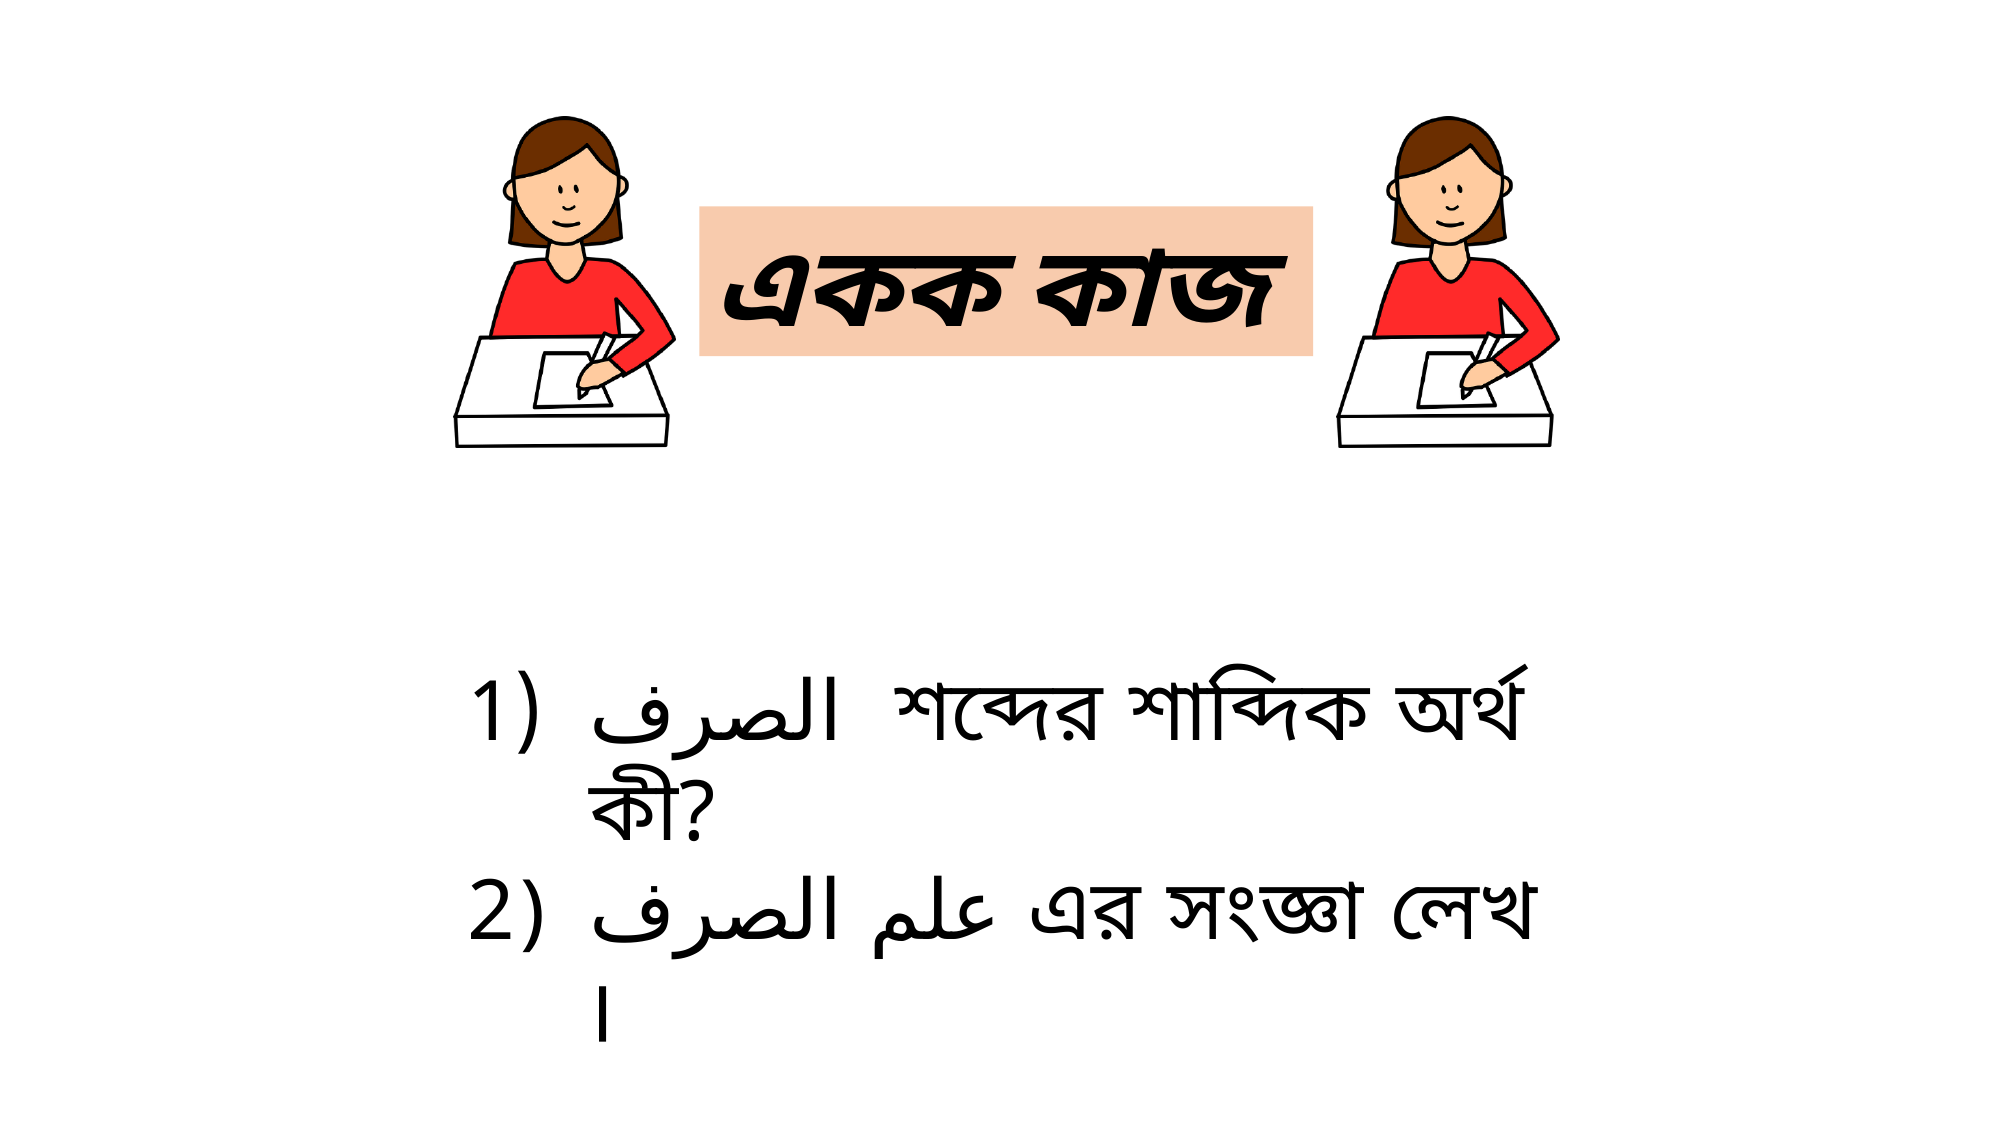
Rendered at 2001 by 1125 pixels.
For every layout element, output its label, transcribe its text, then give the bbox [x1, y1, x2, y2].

text_box একক কাজ [699, 206, 1314, 357]
picture [453, 116, 676, 448]
picture [1336, 116, 1560, 448]
text_box الصرف শব্দের শাব্দিক অর্থ কী? علم الصرف এর সংজ্ঞা লেখ । [453, 649, 1560, 1064]
